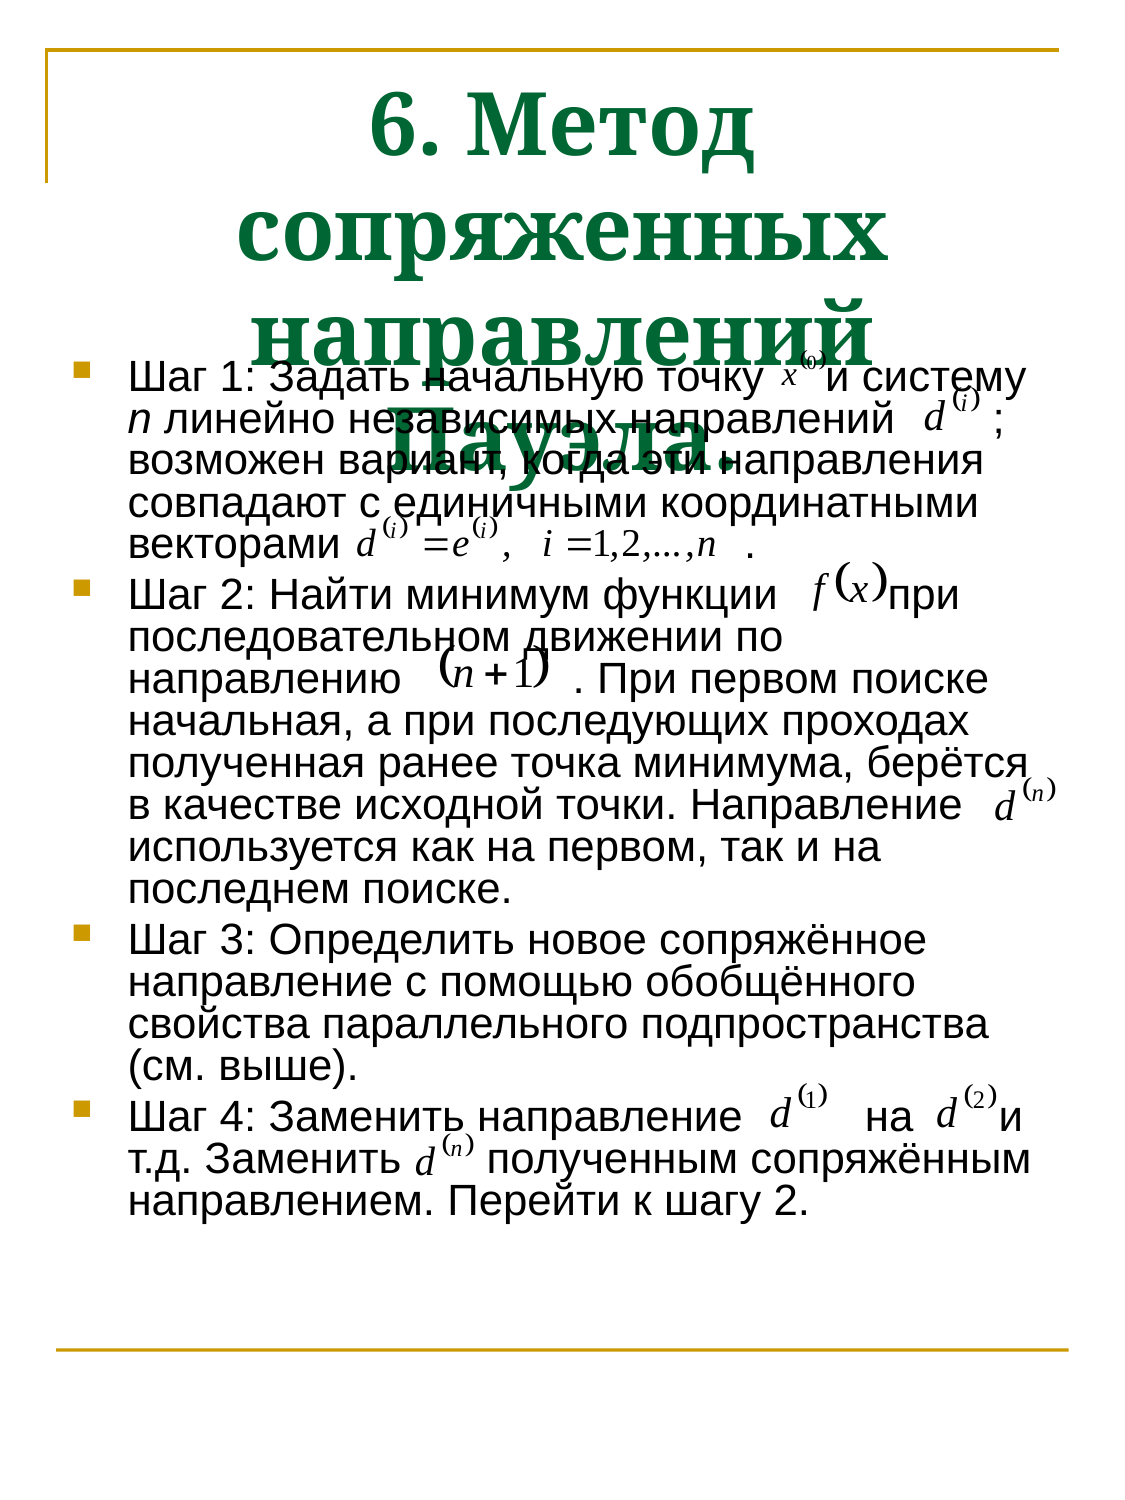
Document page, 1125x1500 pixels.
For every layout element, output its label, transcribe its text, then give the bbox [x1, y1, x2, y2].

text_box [987, 773, 1063, 832]
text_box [774, 348, 830, 395]
list Шаг 1: Задать начальную точку и систему n линейно независимых направлений ; возможен вариант, когда эти направления совпадают с единичными координатными векторами . Шаг 2: Найти минимум функции при последовательном движении по направлению . При первом поиске начальная, а при последующих проходах полученная ранее точка минимума, берётся в качестве исходной точки. Направление используется как на первом, так и на последнем поиске. Шаг 3: Определить новое сопряжённое направление с помощью обобщённого свойства параллельного подпространства (см. выше). Шаг 4: Заменить направление на и т.д. Заменить полученным сопряжённым направлением. Перейти к шагу 2. [56, 350, 1069, 1341]
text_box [349, 513, 725, 574]
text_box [916, 383, 986, 442]
title 6. Метод сопряженных направлений Пауэла. [56, 60, 1069, 311]
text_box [763, 1080, 832, 1139]
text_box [408, 1130, 480, 1186]
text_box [929, 1080, 1000, 1139]
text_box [798, 560, 889, 620]
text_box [432, 643, 551, 707]
